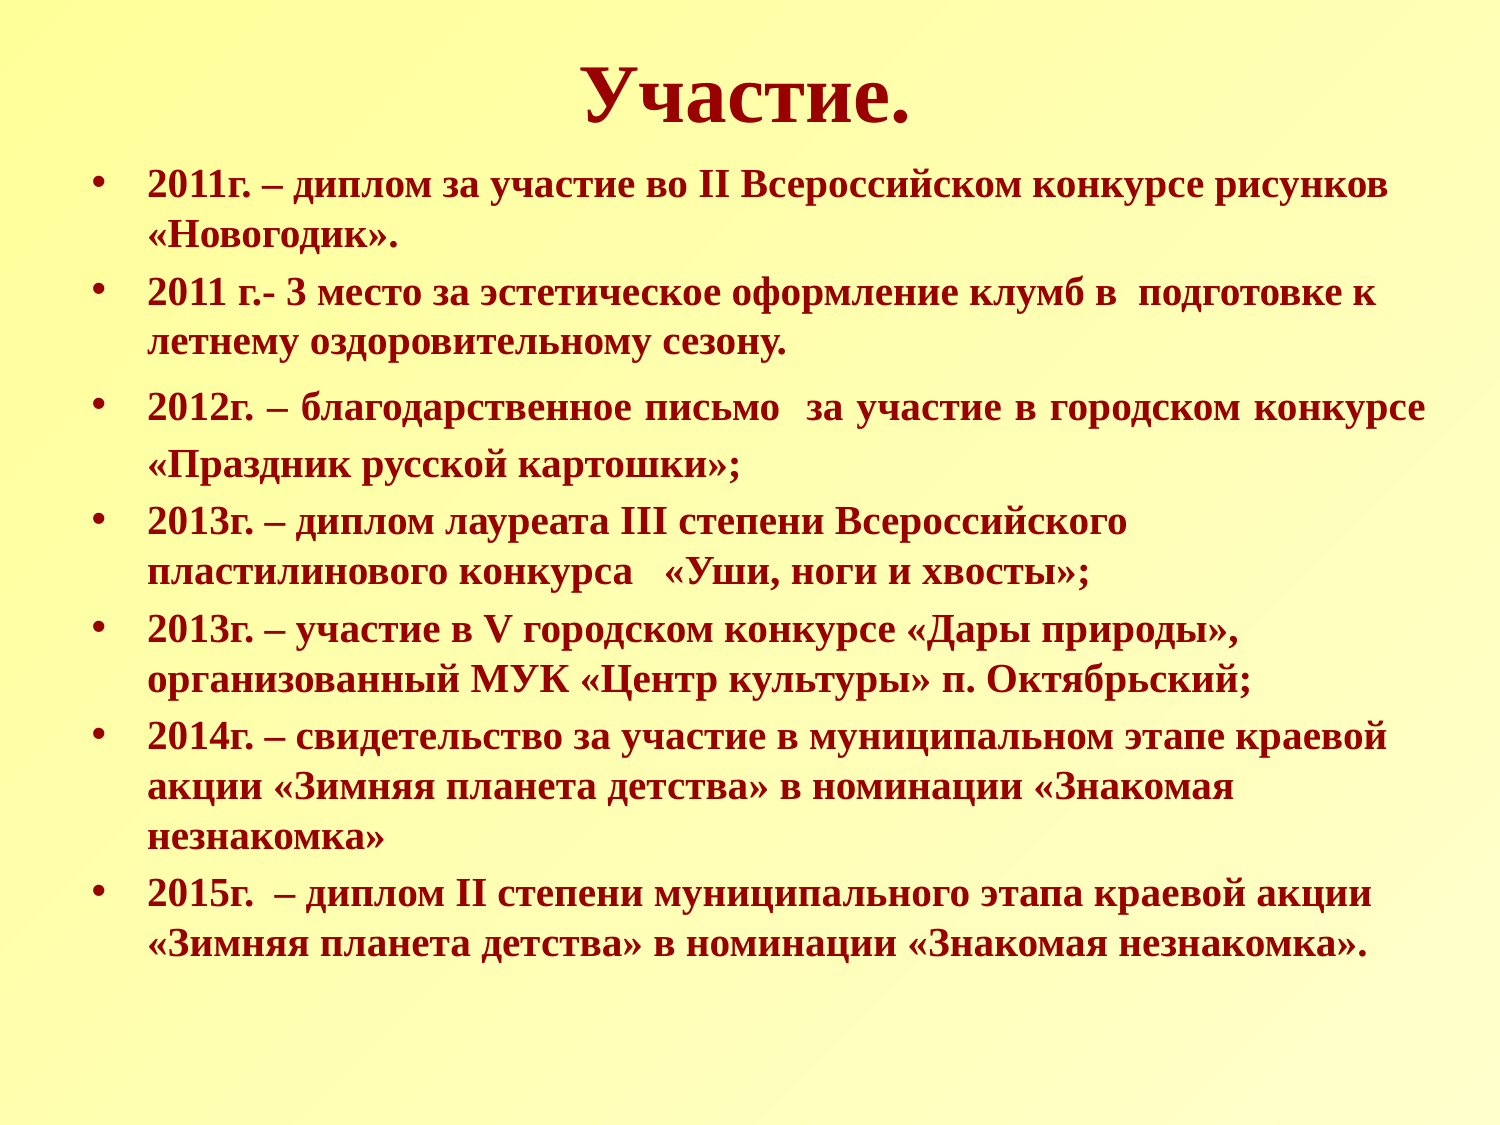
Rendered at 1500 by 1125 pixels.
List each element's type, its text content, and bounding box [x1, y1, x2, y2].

title Участие. [135, 19, 1355, 149]
list 2011г. – диплом за участие во II Всероссийском конкурсе рисунков «Новогодик». 2011 г.- 3 место за эстетическое оформление клумб в подготовке к летнему оздоровительному сезону. 2012г. – благодарственное письмо за участие в городском конкурсе «Праздник русской картошки»; 2013г. – диплом лауреата III степени Всероссийского пластилинового конкурса «Уши, ноги и хвосты»; 2013г. – участие в V городском конкурсе «Дары природы», организованный МУК «Центр культуры» п. Октябрьский; 2014г. – свидетельство за участие в муниципальном этапе краевой акции «Зимняя планета детства» в номинации «Знакомая незнакомка» 2015г. – диплом II степени муниципального этапа краевой акции «Зимняя планета детства» в номинации «Знакомая незнакомка». [76, 149, 1441, 1083]
